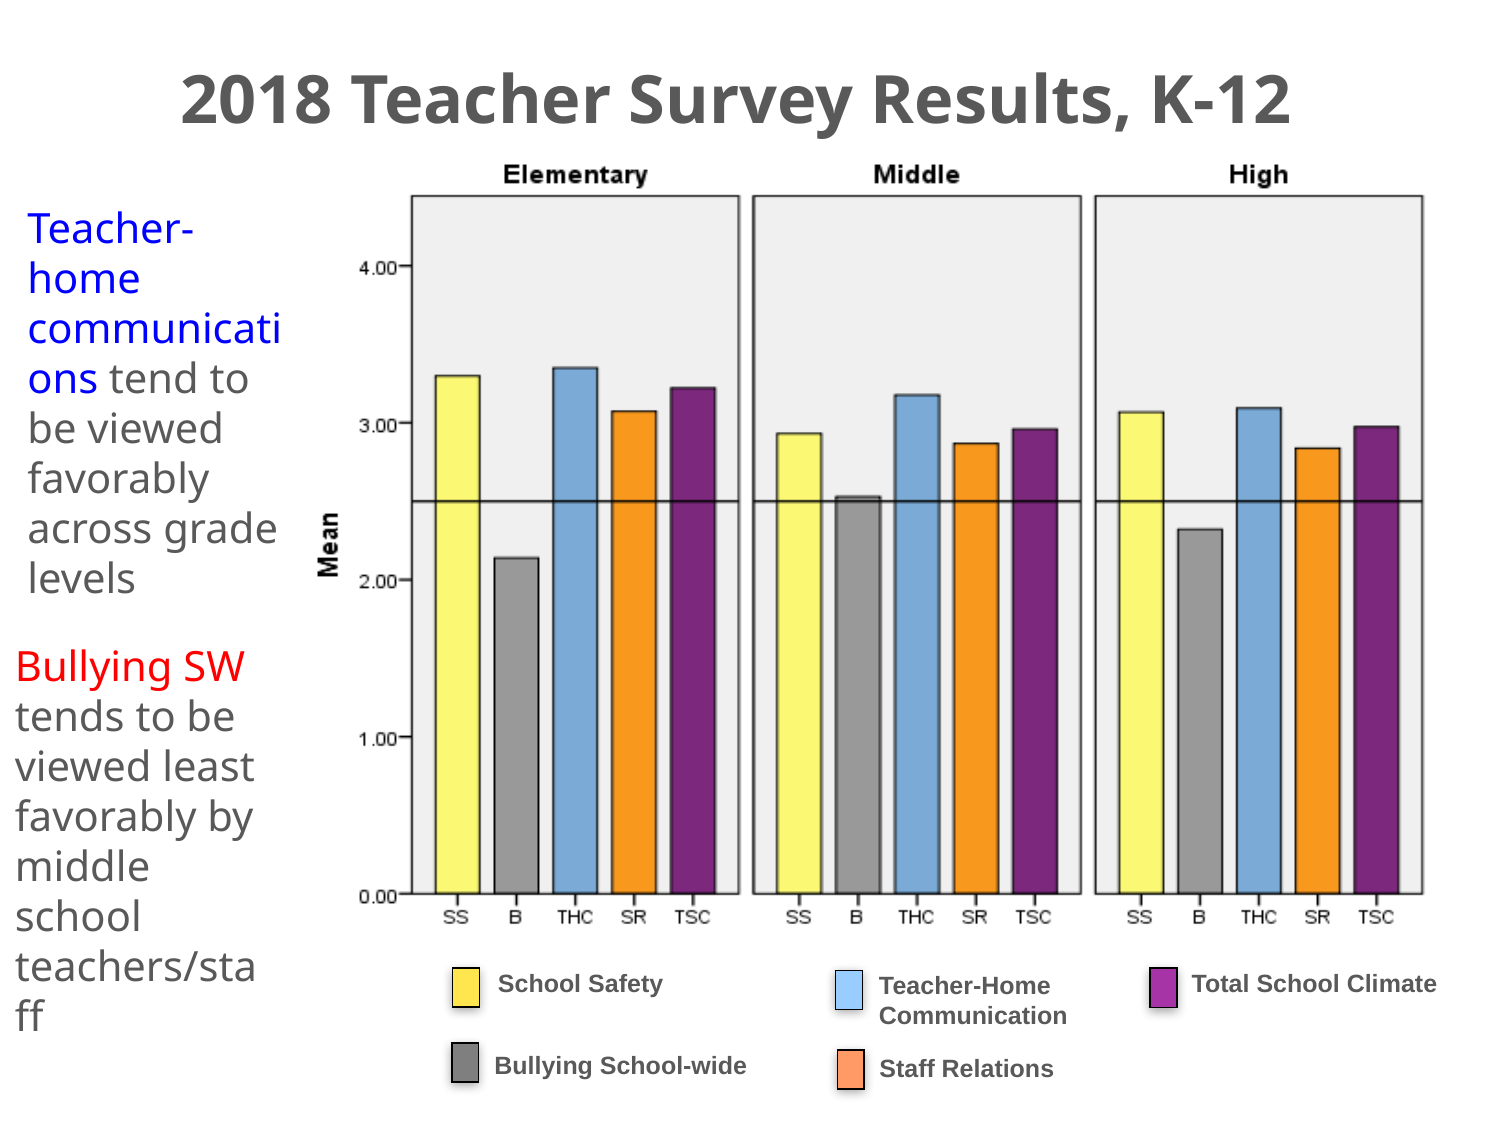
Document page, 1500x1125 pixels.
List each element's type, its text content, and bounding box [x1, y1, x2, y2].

text_box 2018 Teacher Survey Results, K-12 [37, 49, 1436, 145]
text_box Bullying SW tends to be viewed least favorably by middle school teachers/staff [0, 632, 288, 1048]
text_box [451, 959, 1500, 1088]
text_box Teacher-home communications tend to be viewed favorably across grade levels [12, 194, 279, 610]
picture [284, 148, 1438, 942]
